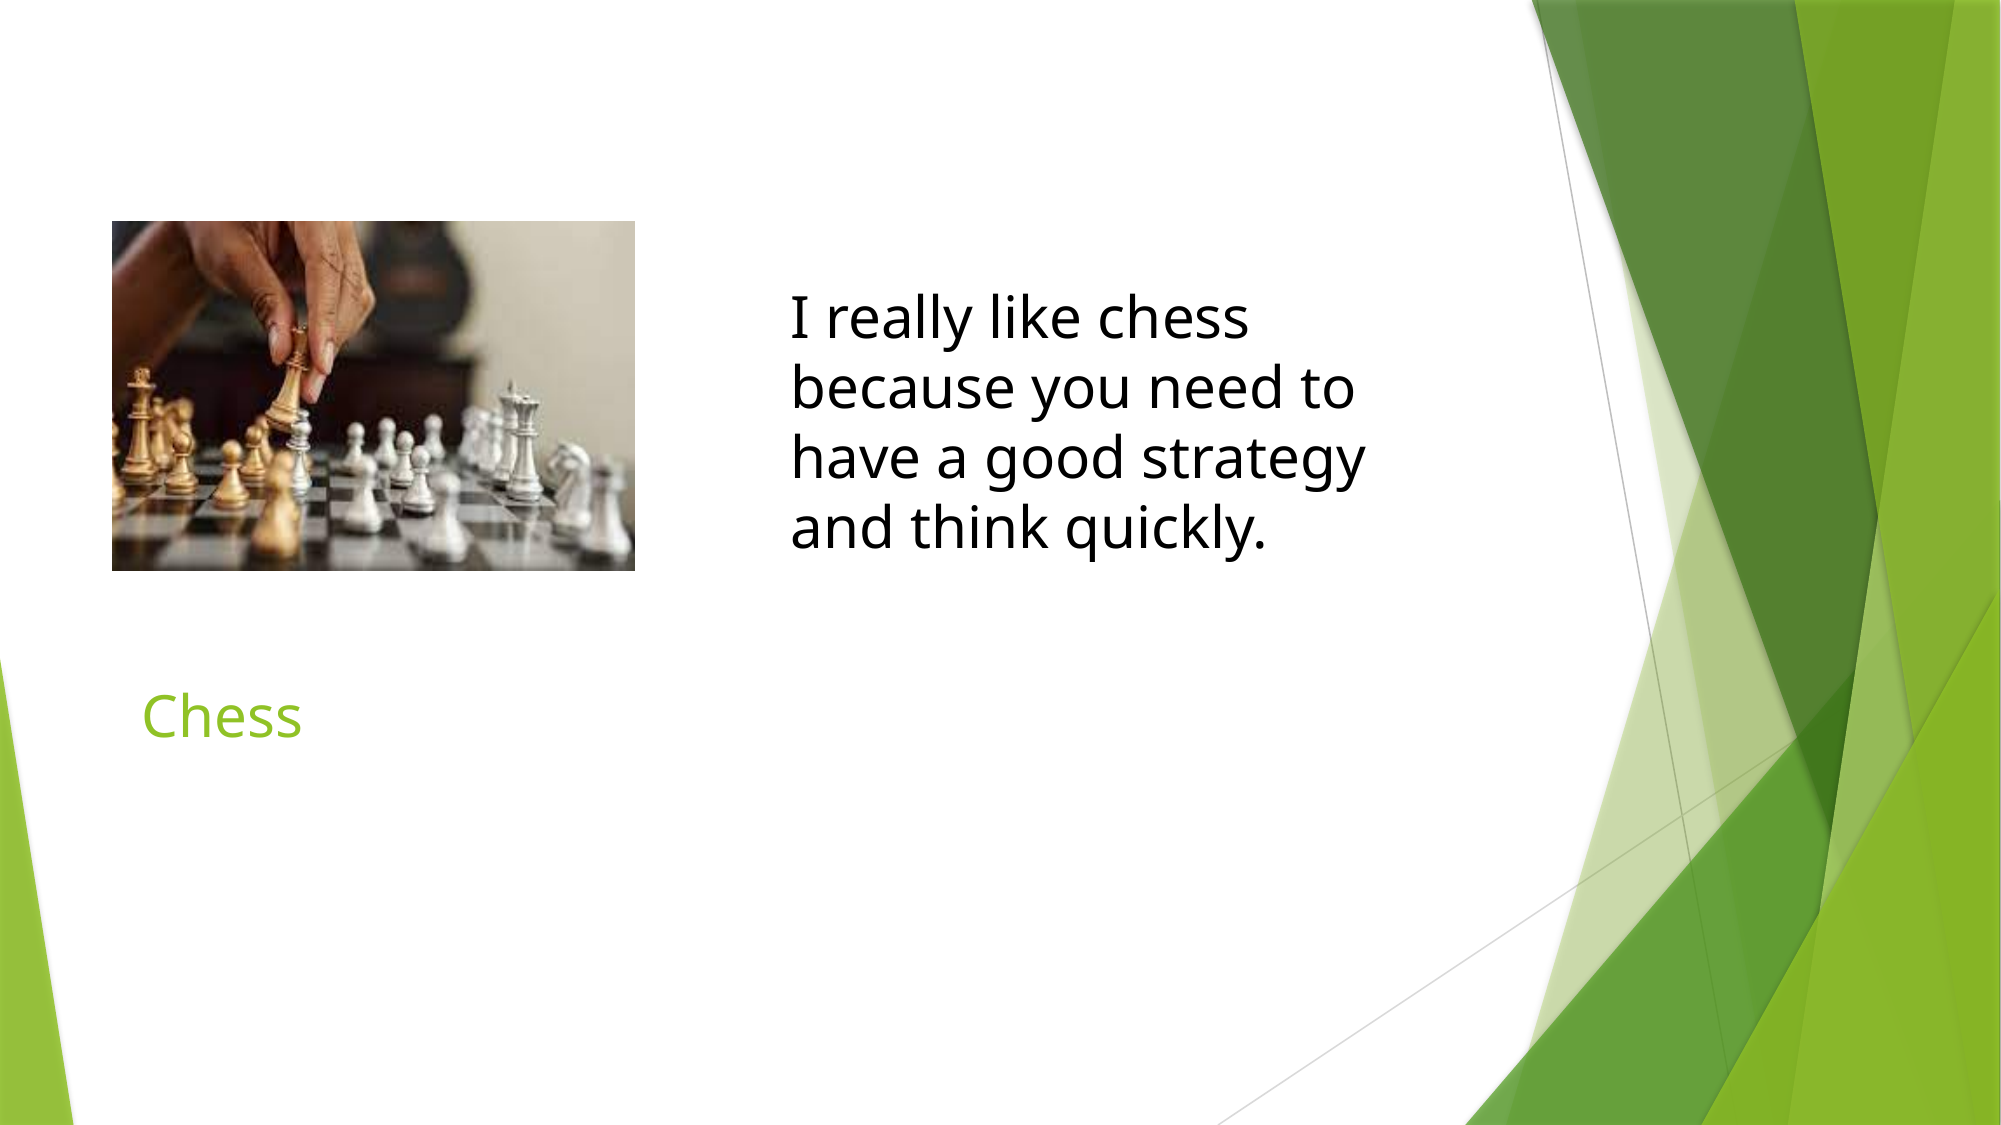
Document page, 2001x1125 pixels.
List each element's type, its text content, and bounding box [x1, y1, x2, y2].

title Chess [126, 672, 429, 814]
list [111, 220, 636, 571]
text_box I really like chess because you need to have a good strategy and think quickly. [775, 272, 1493, 568]
